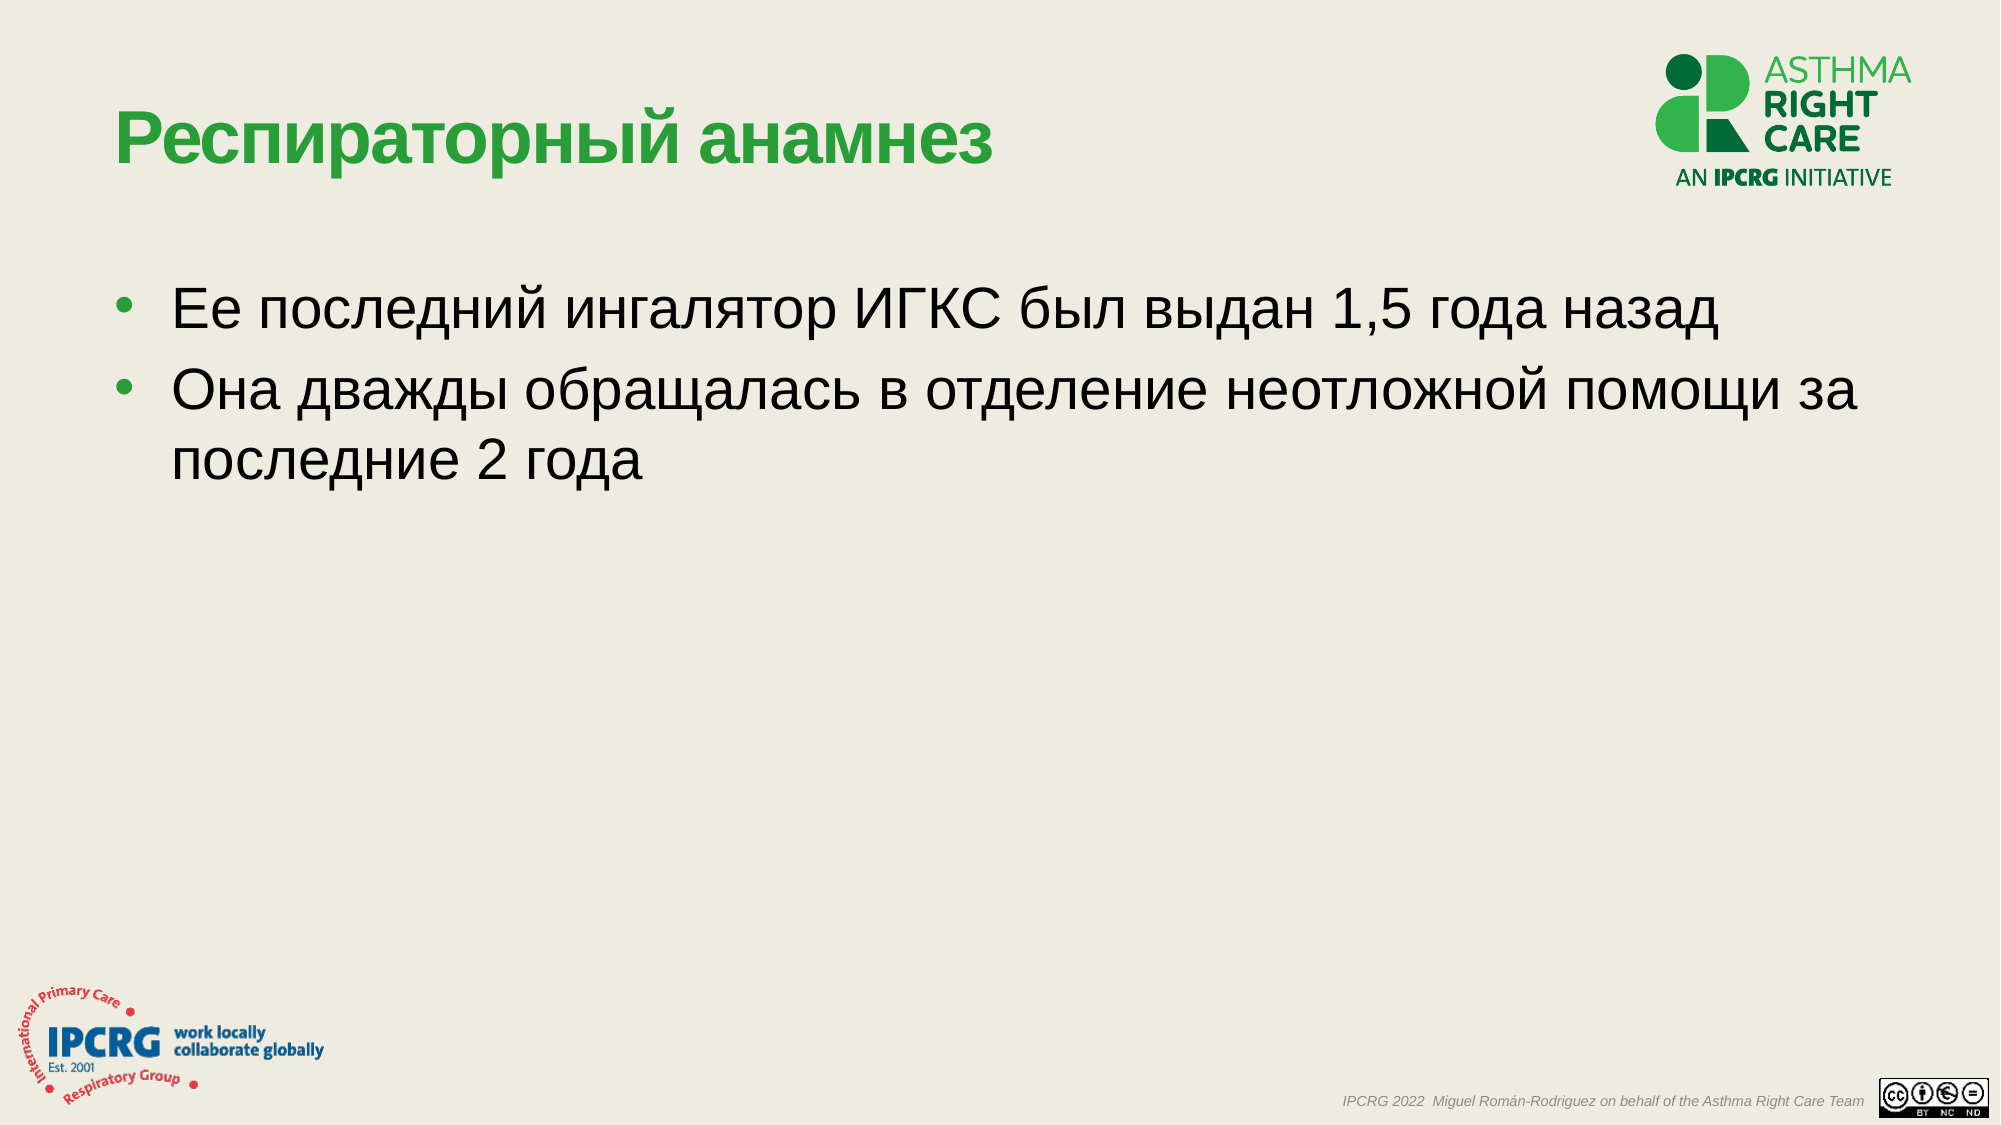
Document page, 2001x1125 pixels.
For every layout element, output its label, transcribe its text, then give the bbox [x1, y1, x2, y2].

picture [1879, 1078, 1989, 1118]
picture [1647, 49, 1919, 191]
title Респираторный анамнез [99, 45, 1238, 233]
picture [18, 987, 324, 1105]
list Ее последний ингалятор ИГКС был выдан 1,5 года назад Она дважды обращалась в отделение неотложной помощи за последние 2 года [99, 262, 1900, 1005]
